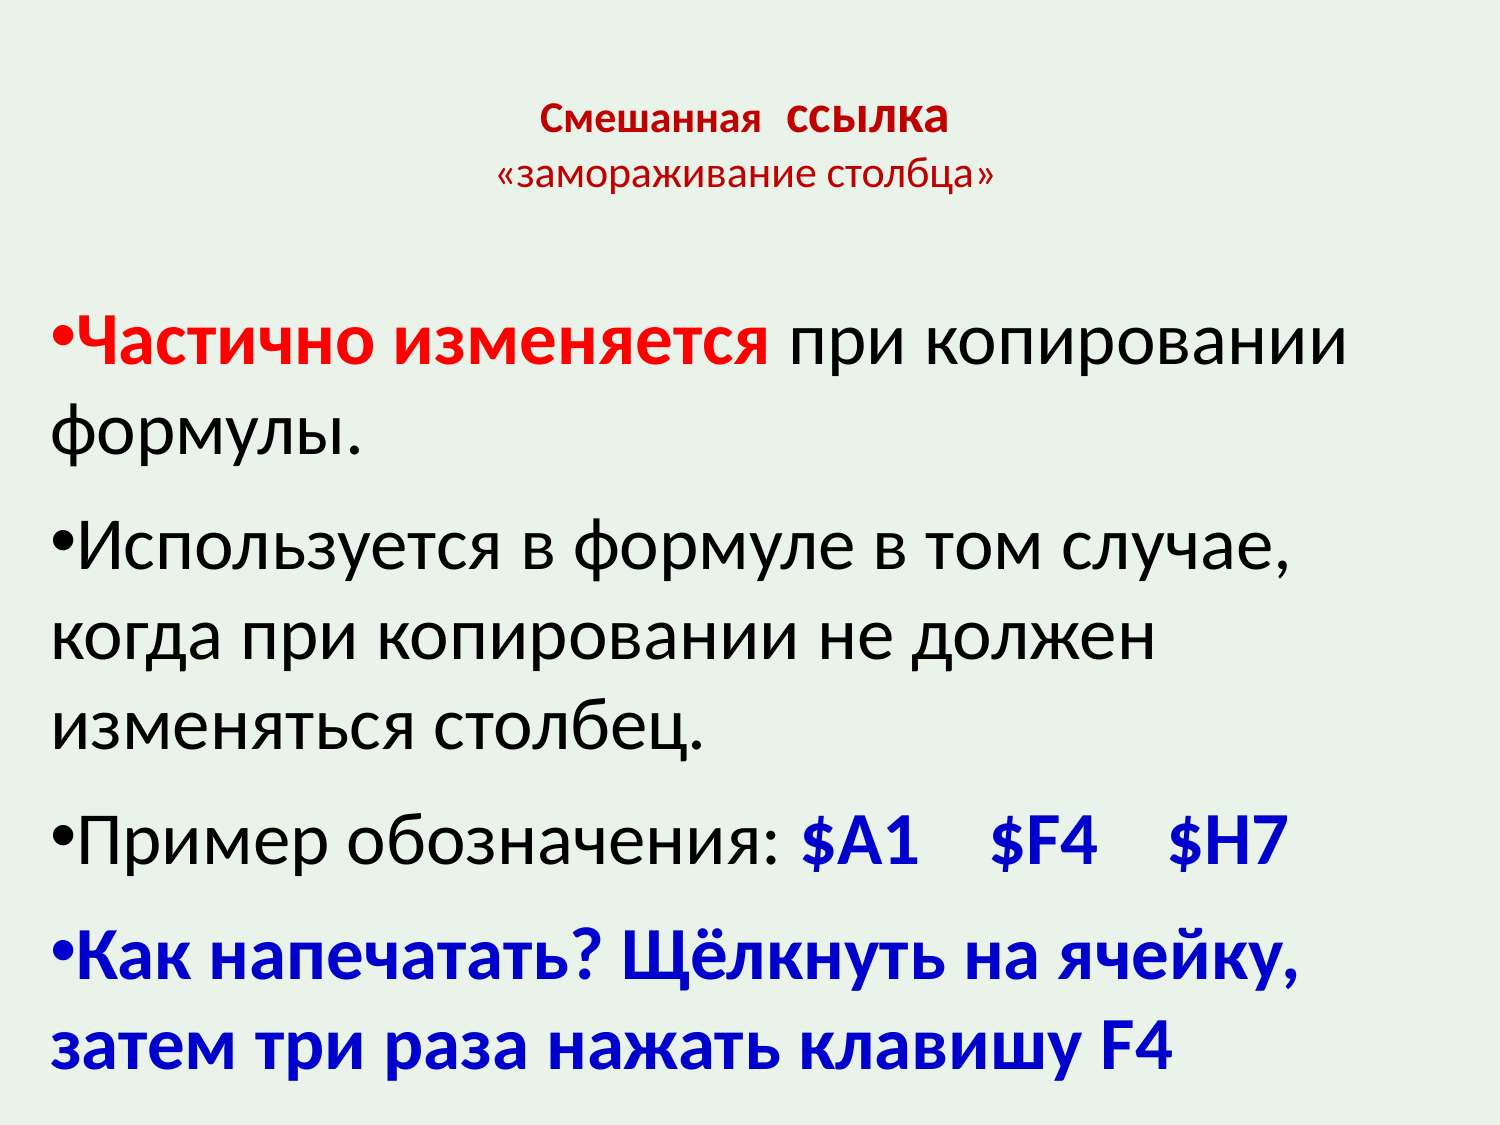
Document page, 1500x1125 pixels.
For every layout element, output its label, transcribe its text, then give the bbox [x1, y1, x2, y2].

text_box Частично изменяется при копировании формулы. Используется в формуле в том случае, когда при копировании не должен изменяться столбец. Пример обозначения: $A1 $F4 $H7 Как напечатать? Щёлкнуть на ячейку, затем три раза нажать клавишу F4 [35, 281, 1442, 1125]
title Смешанная ссылка «замораживание столбца» [70, 70, 1421, 258]
